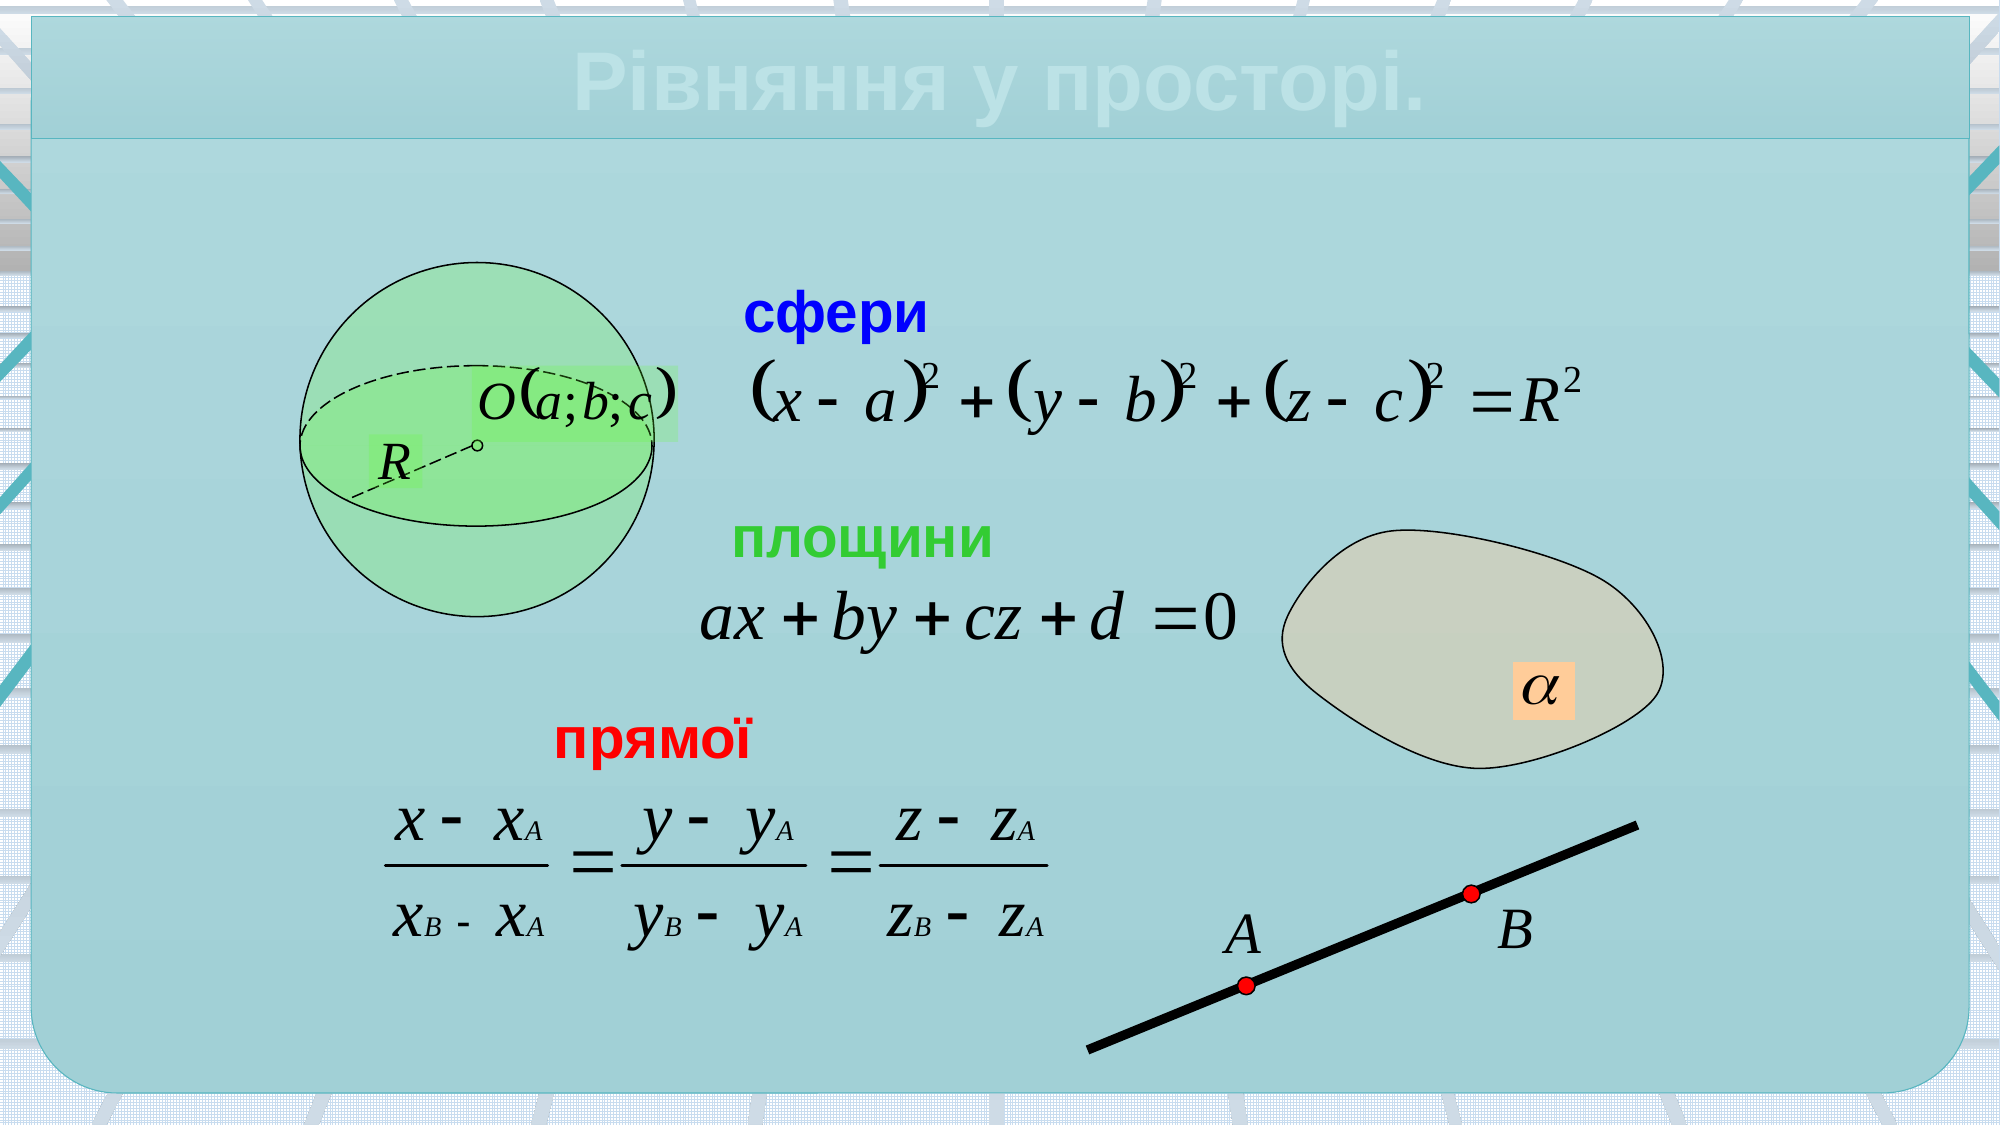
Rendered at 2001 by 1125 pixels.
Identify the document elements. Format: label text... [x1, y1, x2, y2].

text_box прямої [539, 692, 852, 774]
text_box площини [716, 491, 1083, 575]
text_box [373, 774, 1062, 963]
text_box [1087, 824, 1638, 1050]
title Рівняння у просторі. [31, 16, 1970, 139]
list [689, 575, 1247, 669]
text_box сфери [728, 267, 1004, 352]
text_box [30, 97, 1970, 1094]
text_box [299, 262, 679, 617]
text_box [1274, 524, 1678, 769]
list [741, 345, 1594, 449]
